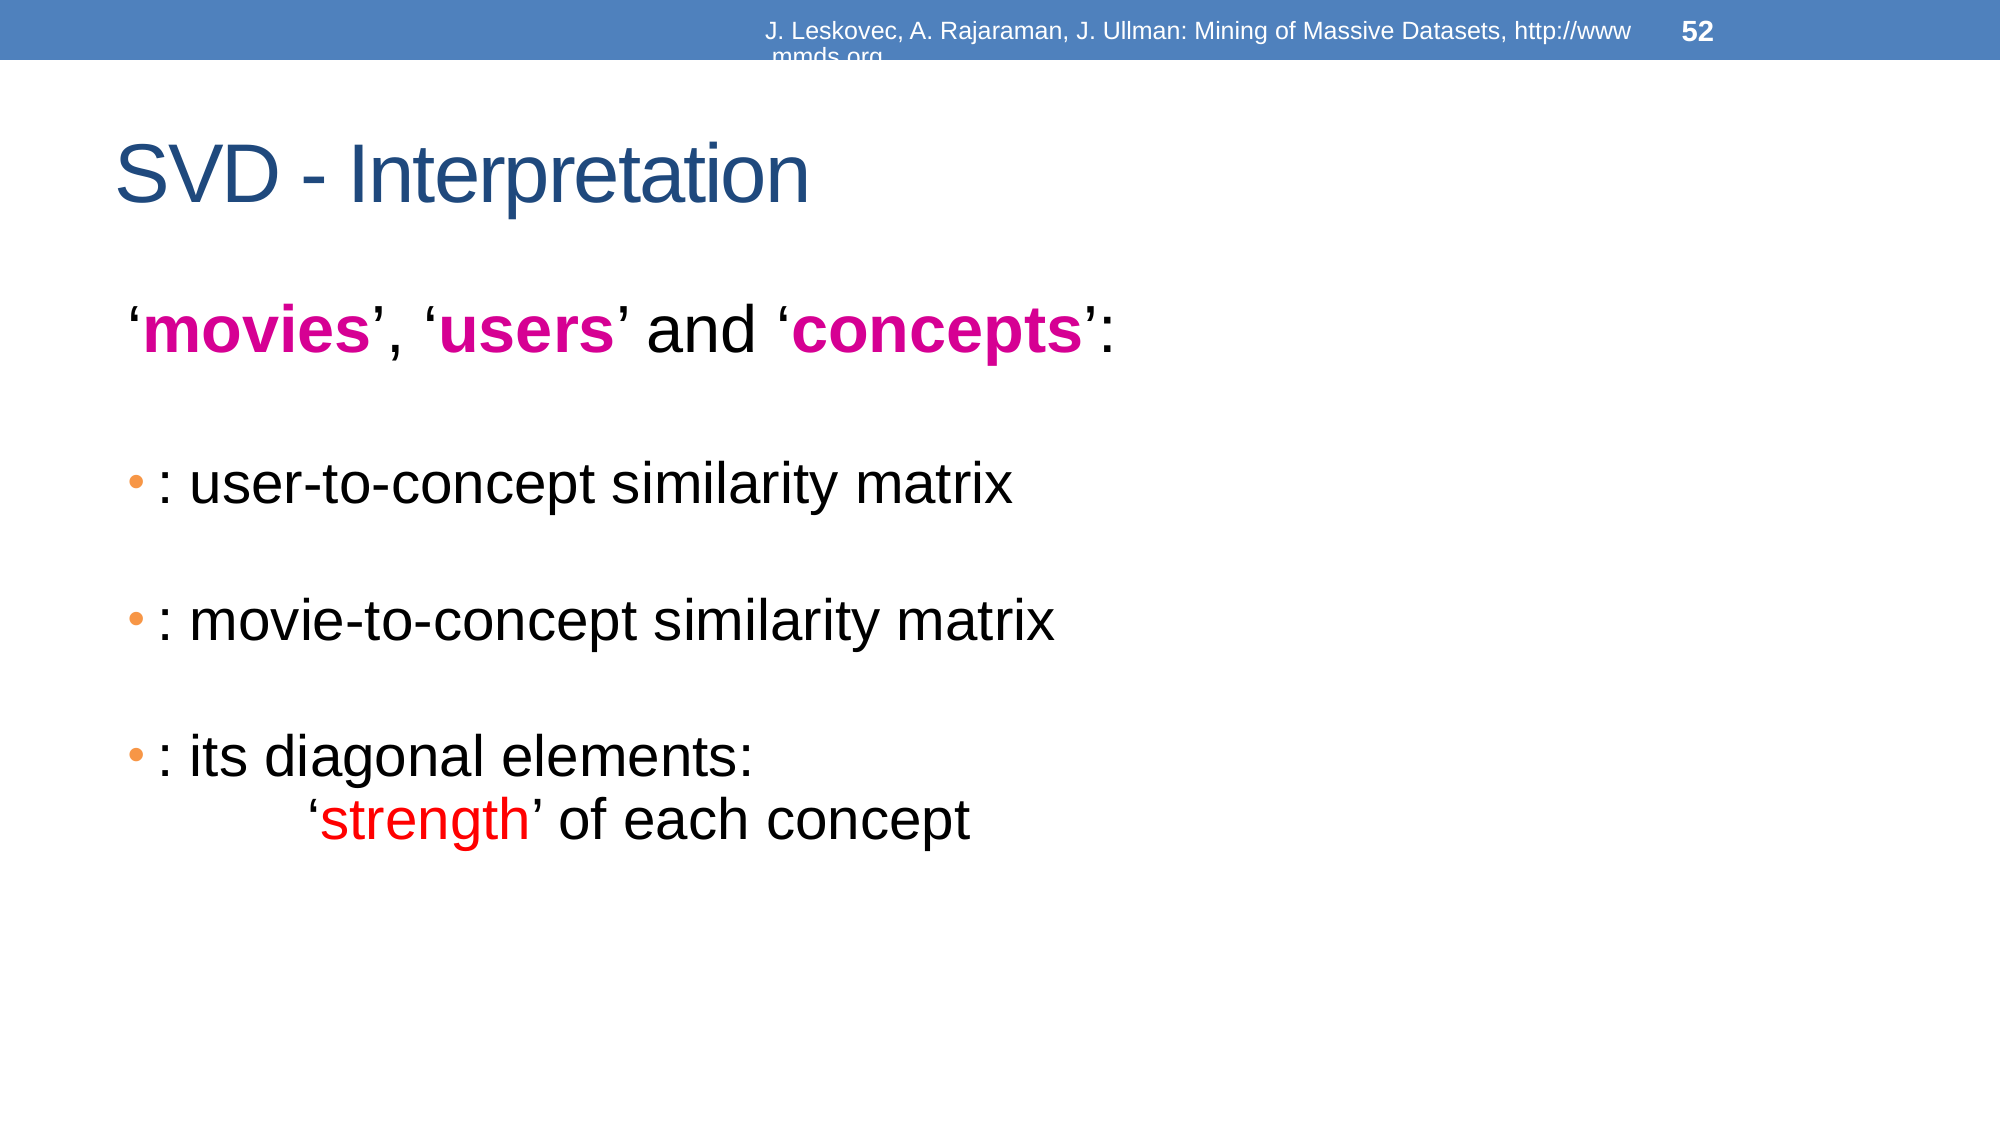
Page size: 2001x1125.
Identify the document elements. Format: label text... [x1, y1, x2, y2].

slide_number 52 [1666, 3, 1900, 57]
footer J. Leskovec, A. Rajaraman, J. Ullman: Mining of Massive Datasets, http://www.mmds.org [750, 3, 1650, 57]
title SVD - Interpretation [99, 87, 1900, 250]
